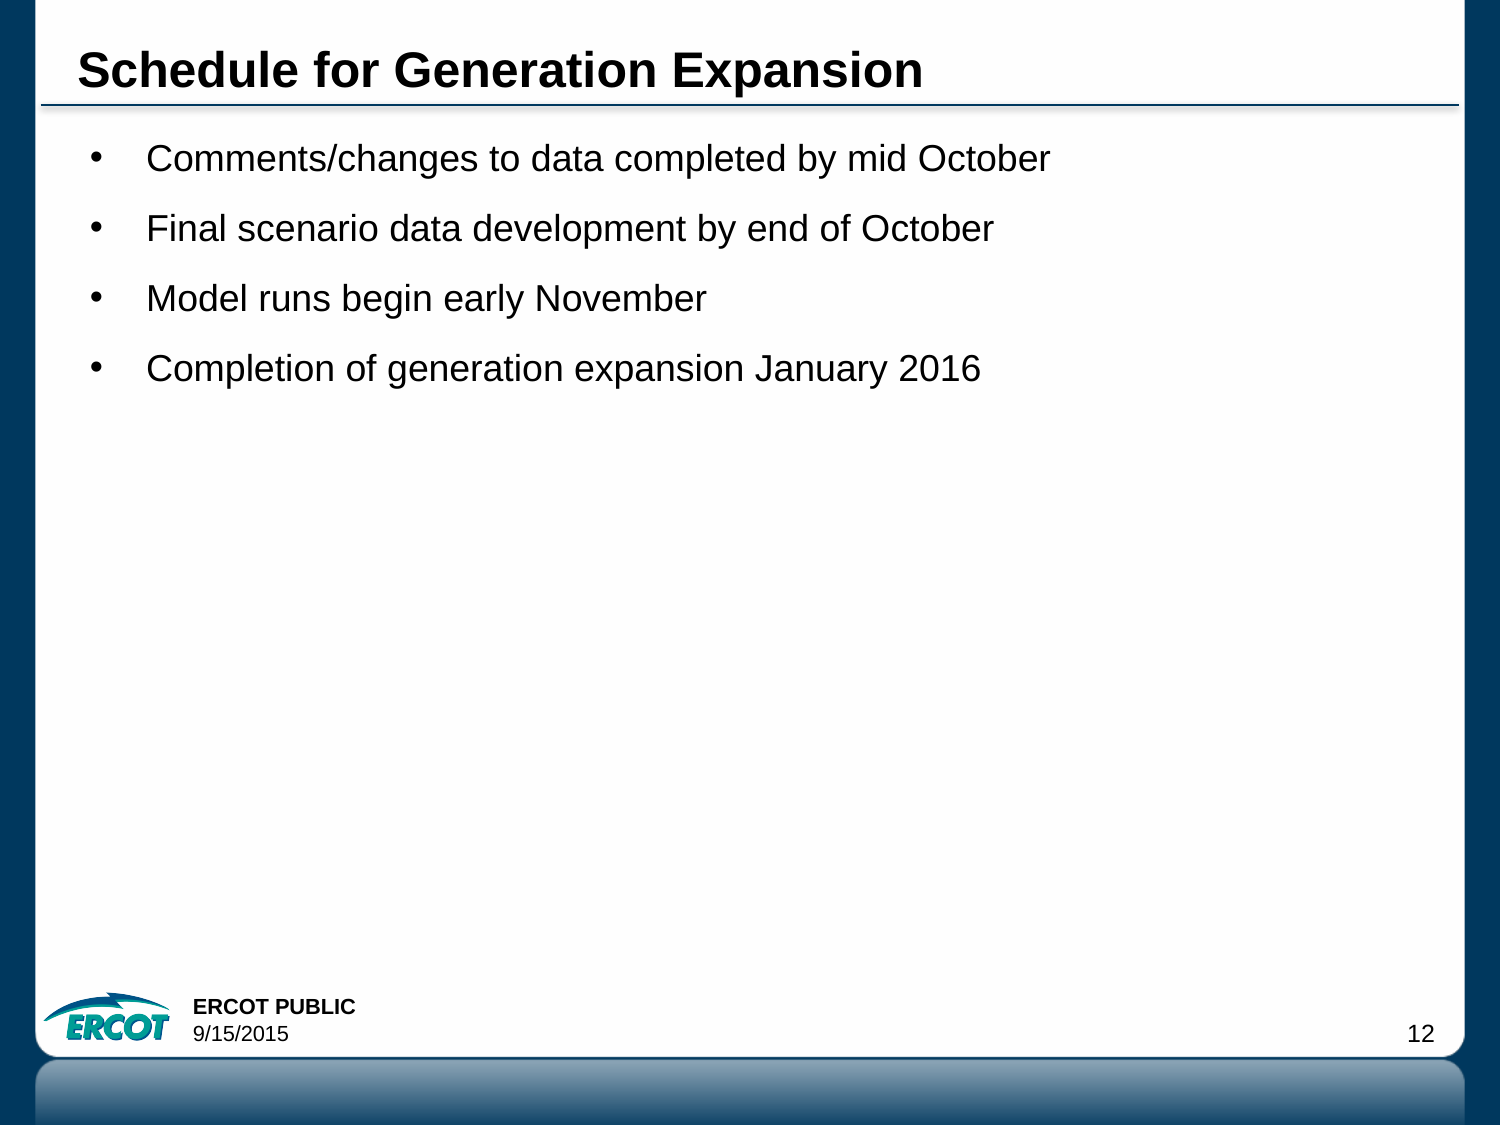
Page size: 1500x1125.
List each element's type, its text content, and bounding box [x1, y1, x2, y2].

title Schedule for Generation Expansion [62, 29, 1450, 106]
text_box Comments/changes to data completed by mid October Final scenario data development by end of October Model runs begin early November Completion of generation expansion January 2016 [74, 126, 1425, 986]
picture [35, 0, 1465, 1125]
